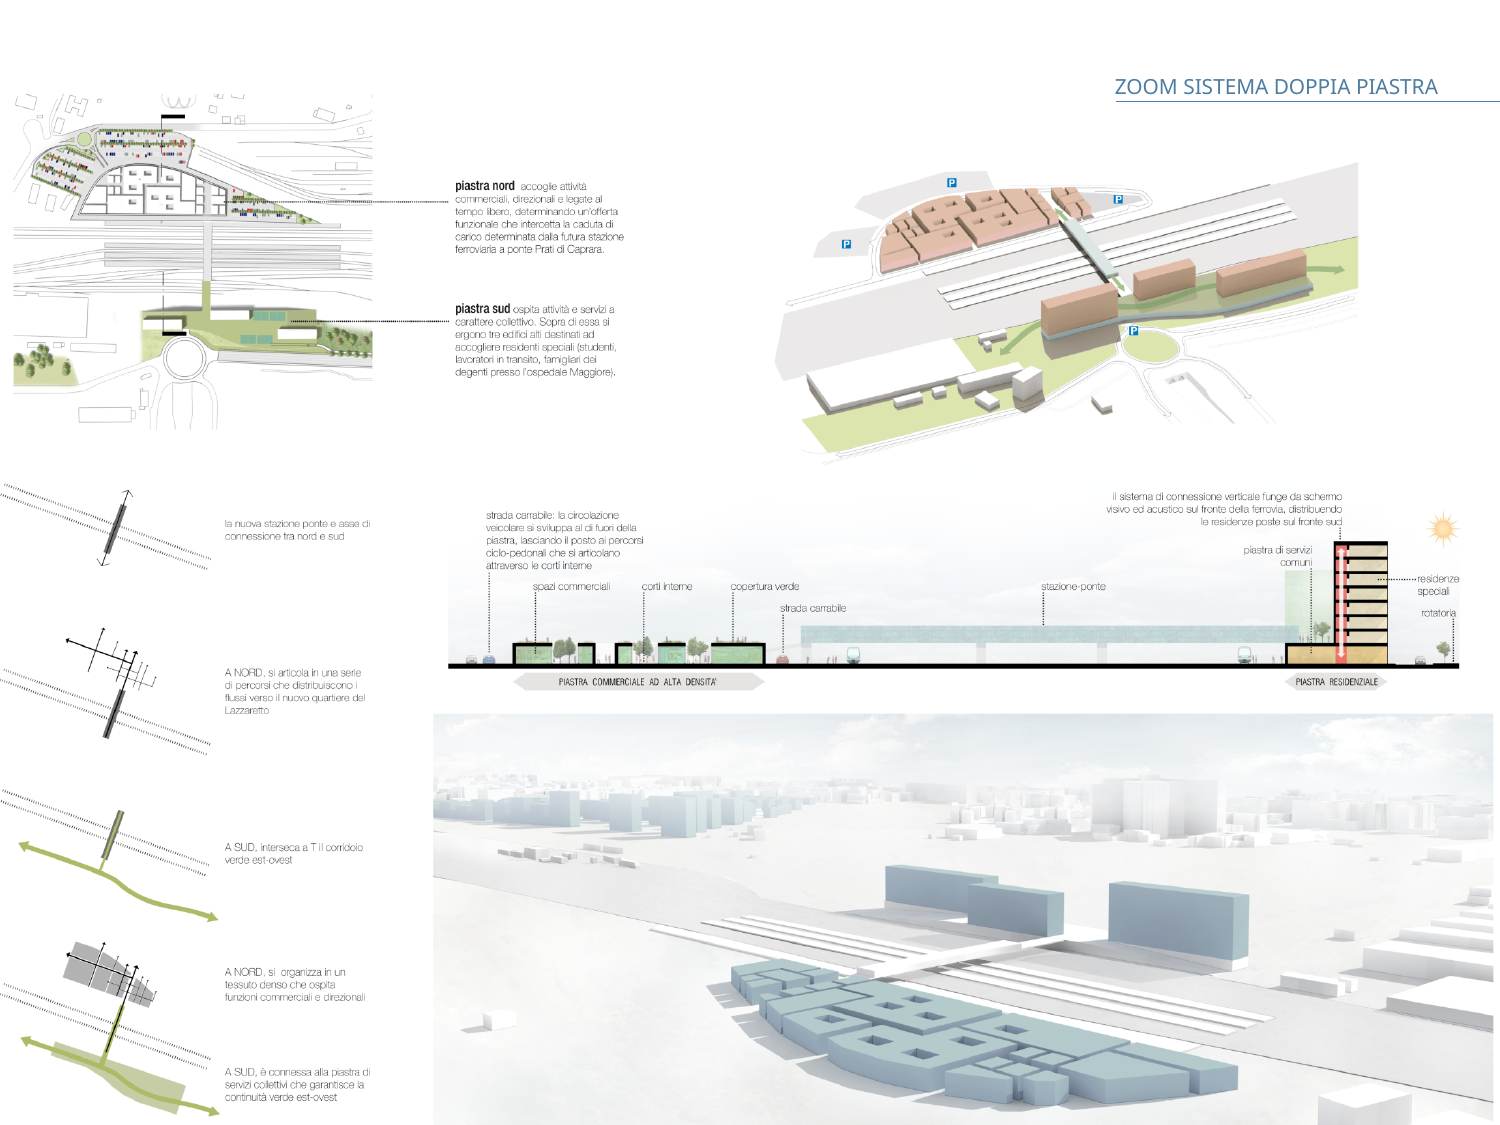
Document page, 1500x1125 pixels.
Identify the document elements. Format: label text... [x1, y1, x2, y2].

text_box ZOOM SISTEMA DOPPIA PIASTRA [1045, 66, 1453, 92]
picture [0, 94, 1500, 1125]
